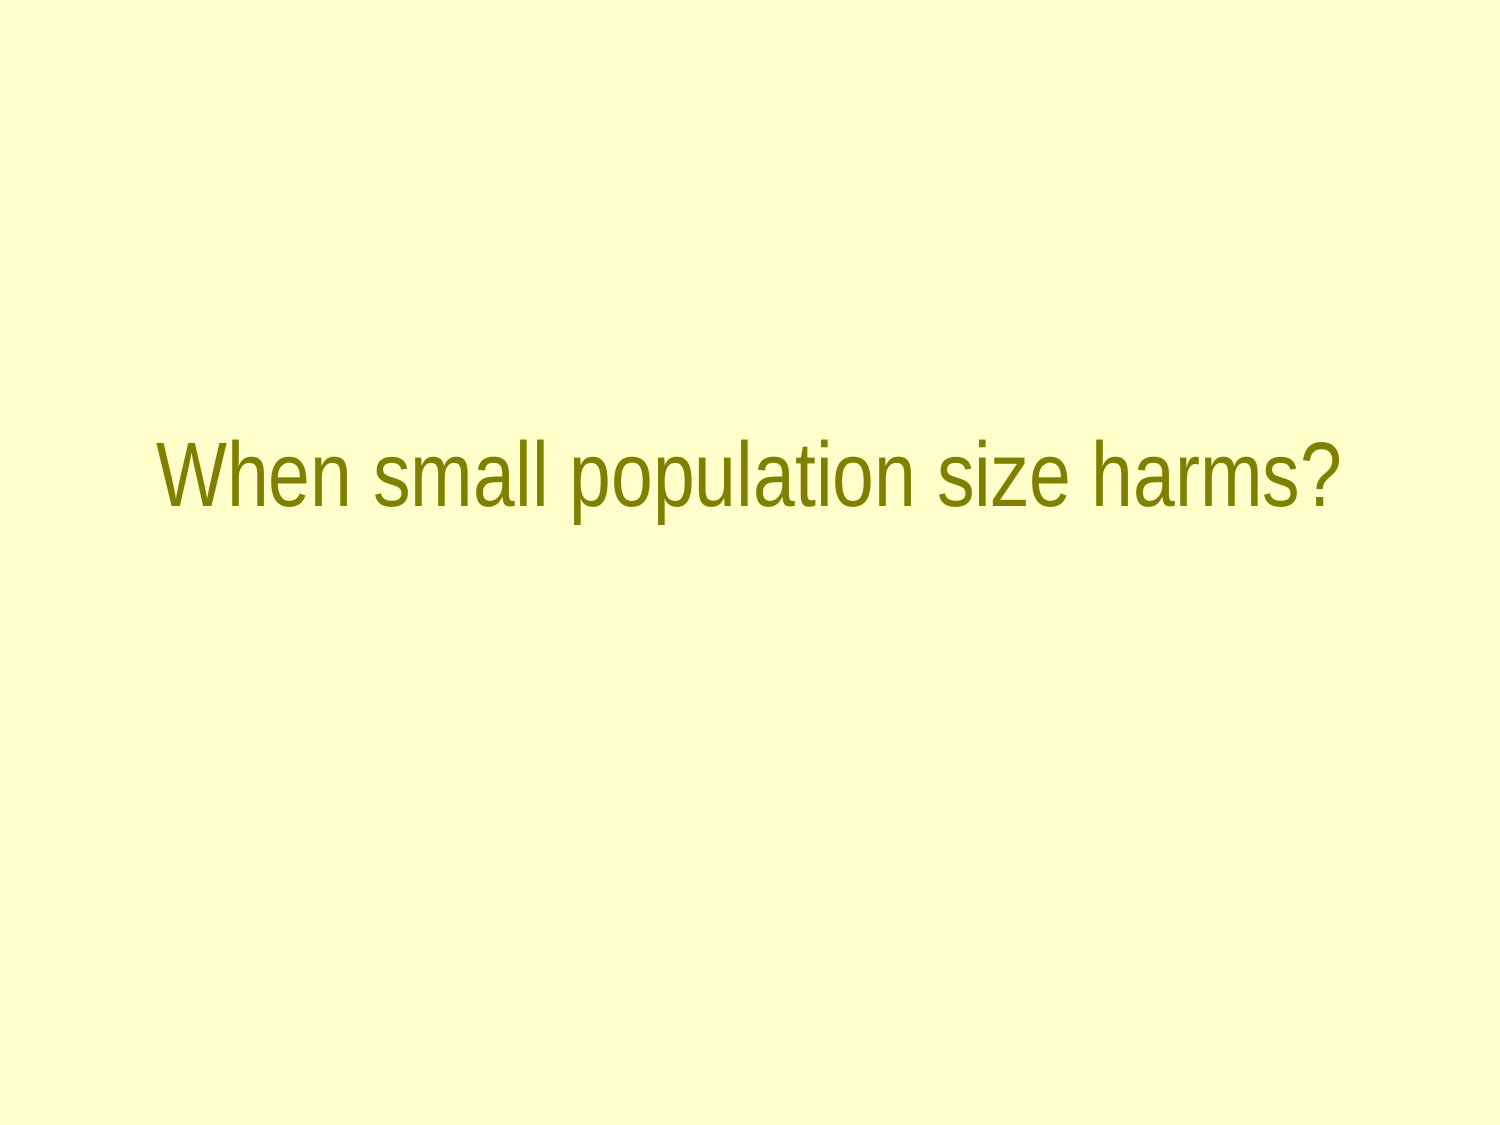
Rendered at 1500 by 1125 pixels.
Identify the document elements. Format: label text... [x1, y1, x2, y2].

title When small population size harms? [112, 349, 1388, 591]
